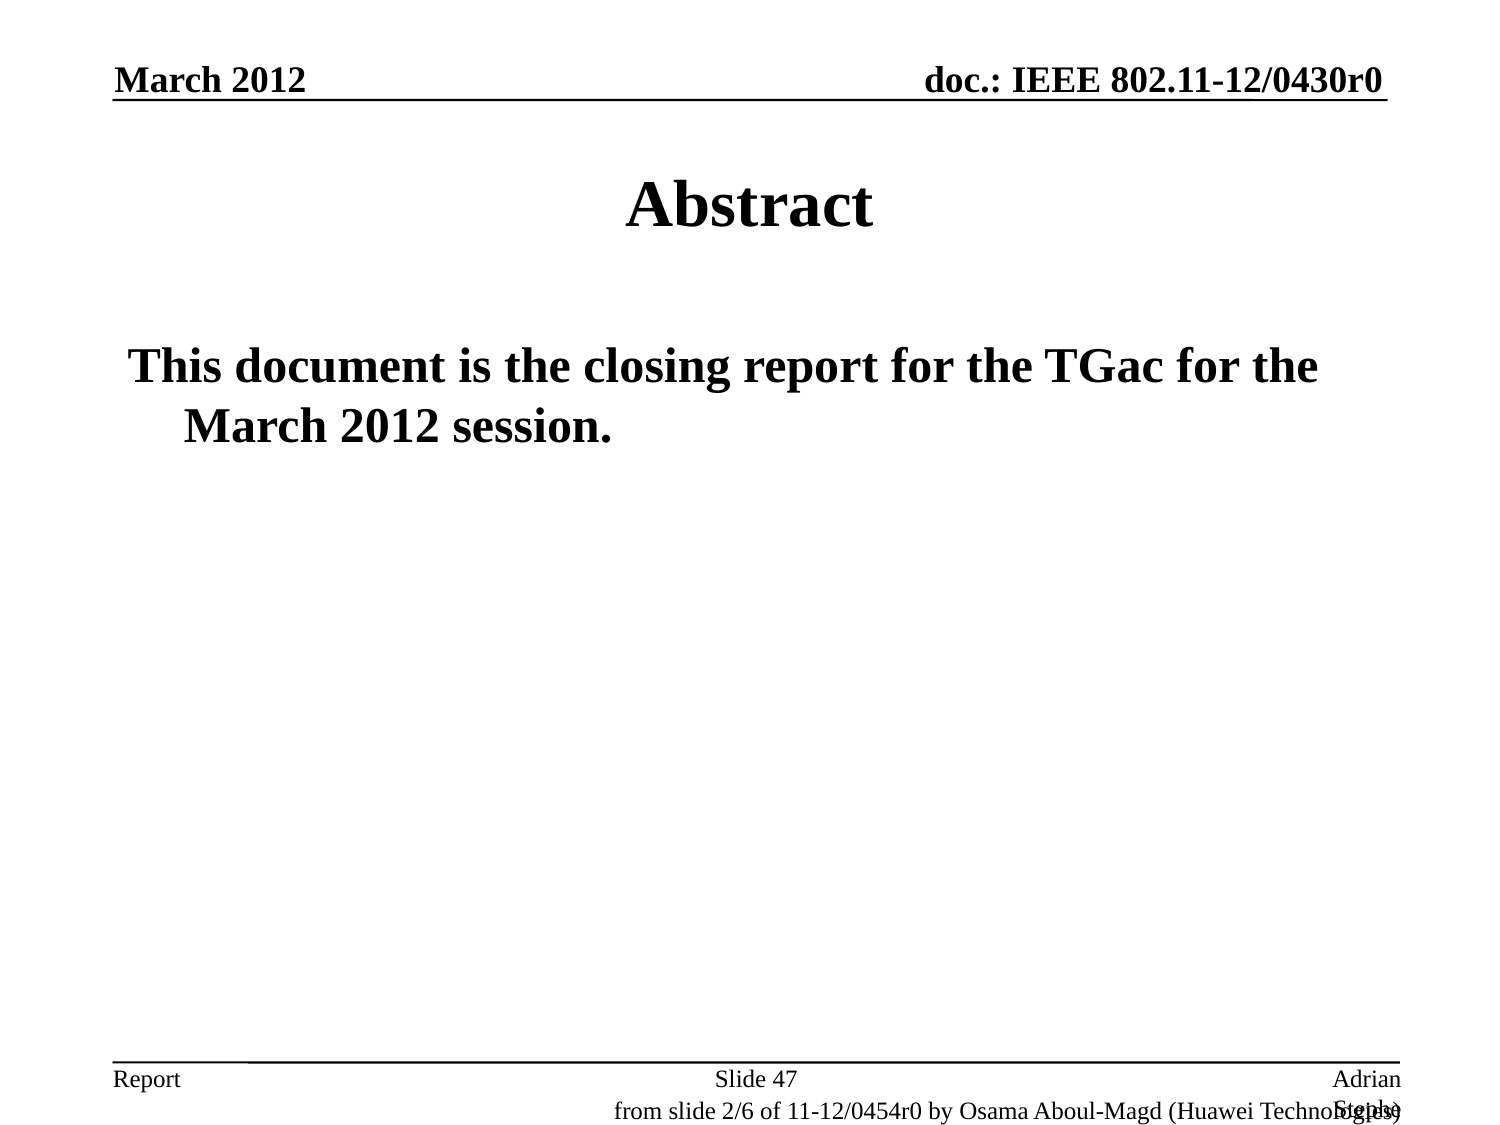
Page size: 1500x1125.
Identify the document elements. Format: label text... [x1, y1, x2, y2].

text_box from slide 2/6 of 11-12/0454r0 by Osama Aboul-Magd (Huawei Technologies) [343, 1087, 1417, 1125]
slide_number Slide 47 [712, 1061, 800, 1087]
list This document is the closing report for the TGac for the March 2012 session. [112, 324, 1388, 1000]
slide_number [114, 54, 374, 101]
footer Adrian Stephens, Intel Corporation [1324, 1061, 1402, 1087]
title Abstract [112, 112, 1388, 288]
